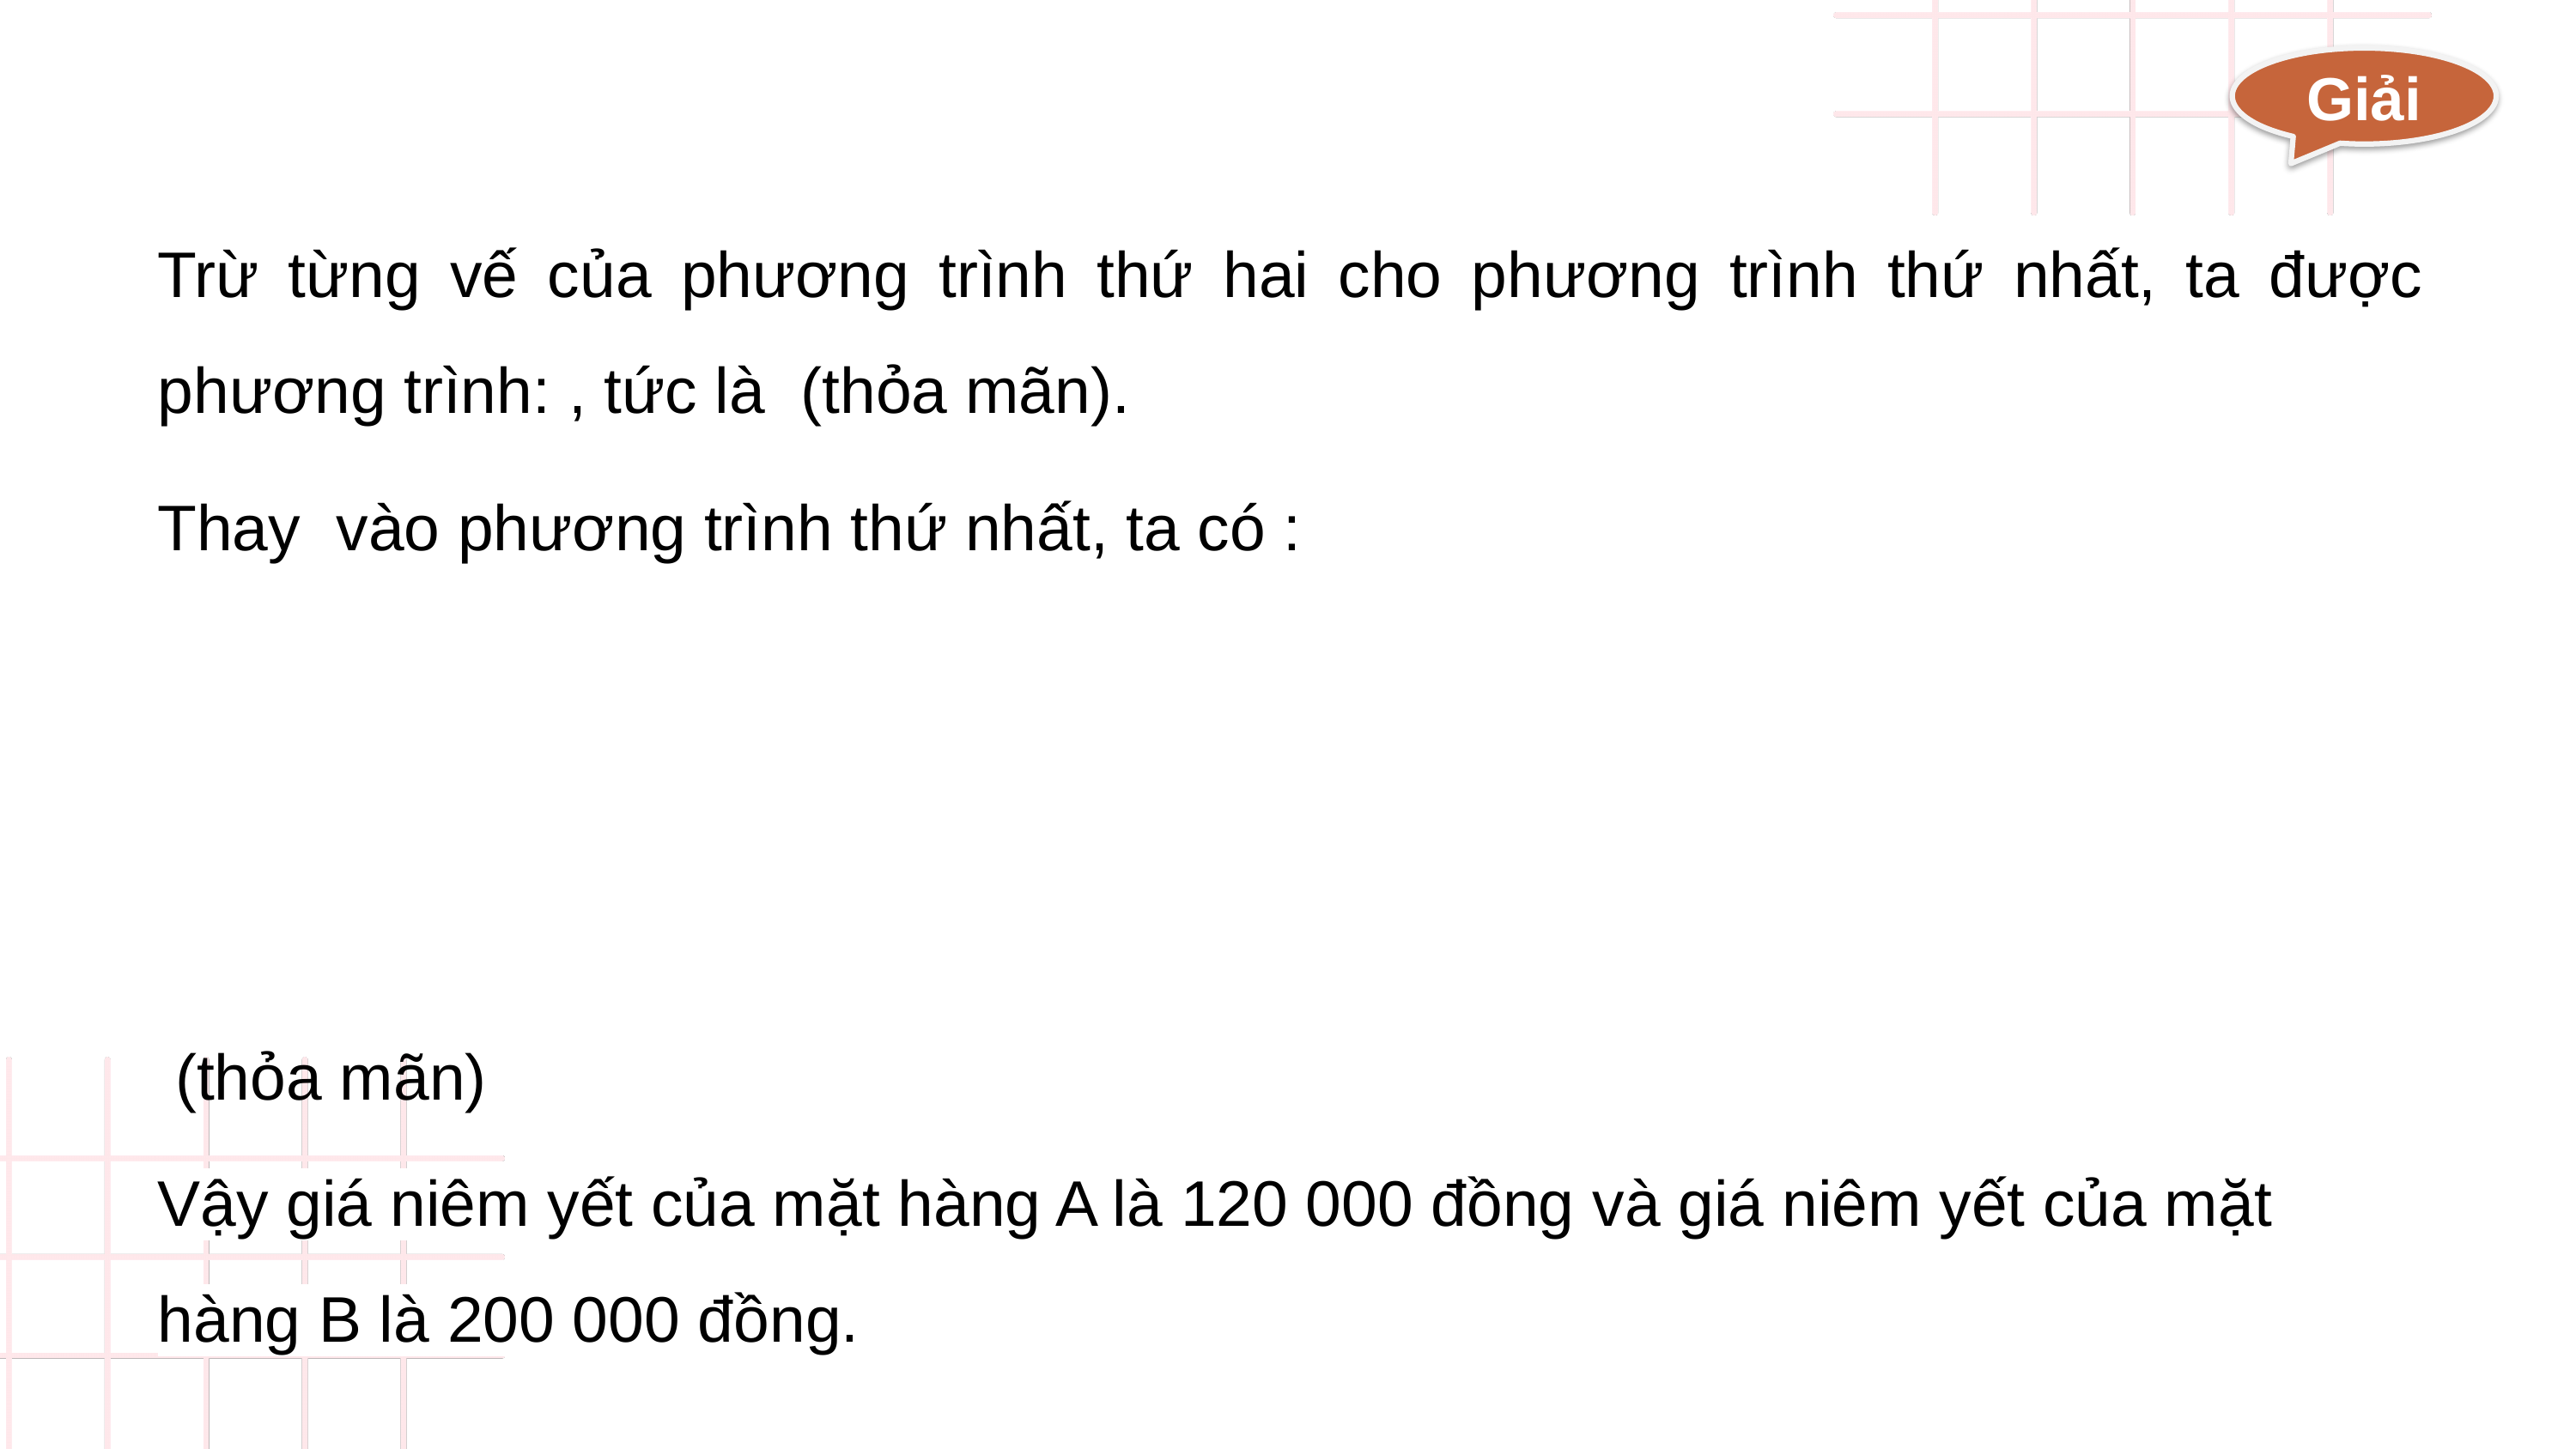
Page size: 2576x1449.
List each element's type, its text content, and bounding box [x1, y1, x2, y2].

text_box Giải [2434, 55, 2497, 137]
picture [0, 1056, 505, 1449]
picture [1833, 0, 2432, 215]
